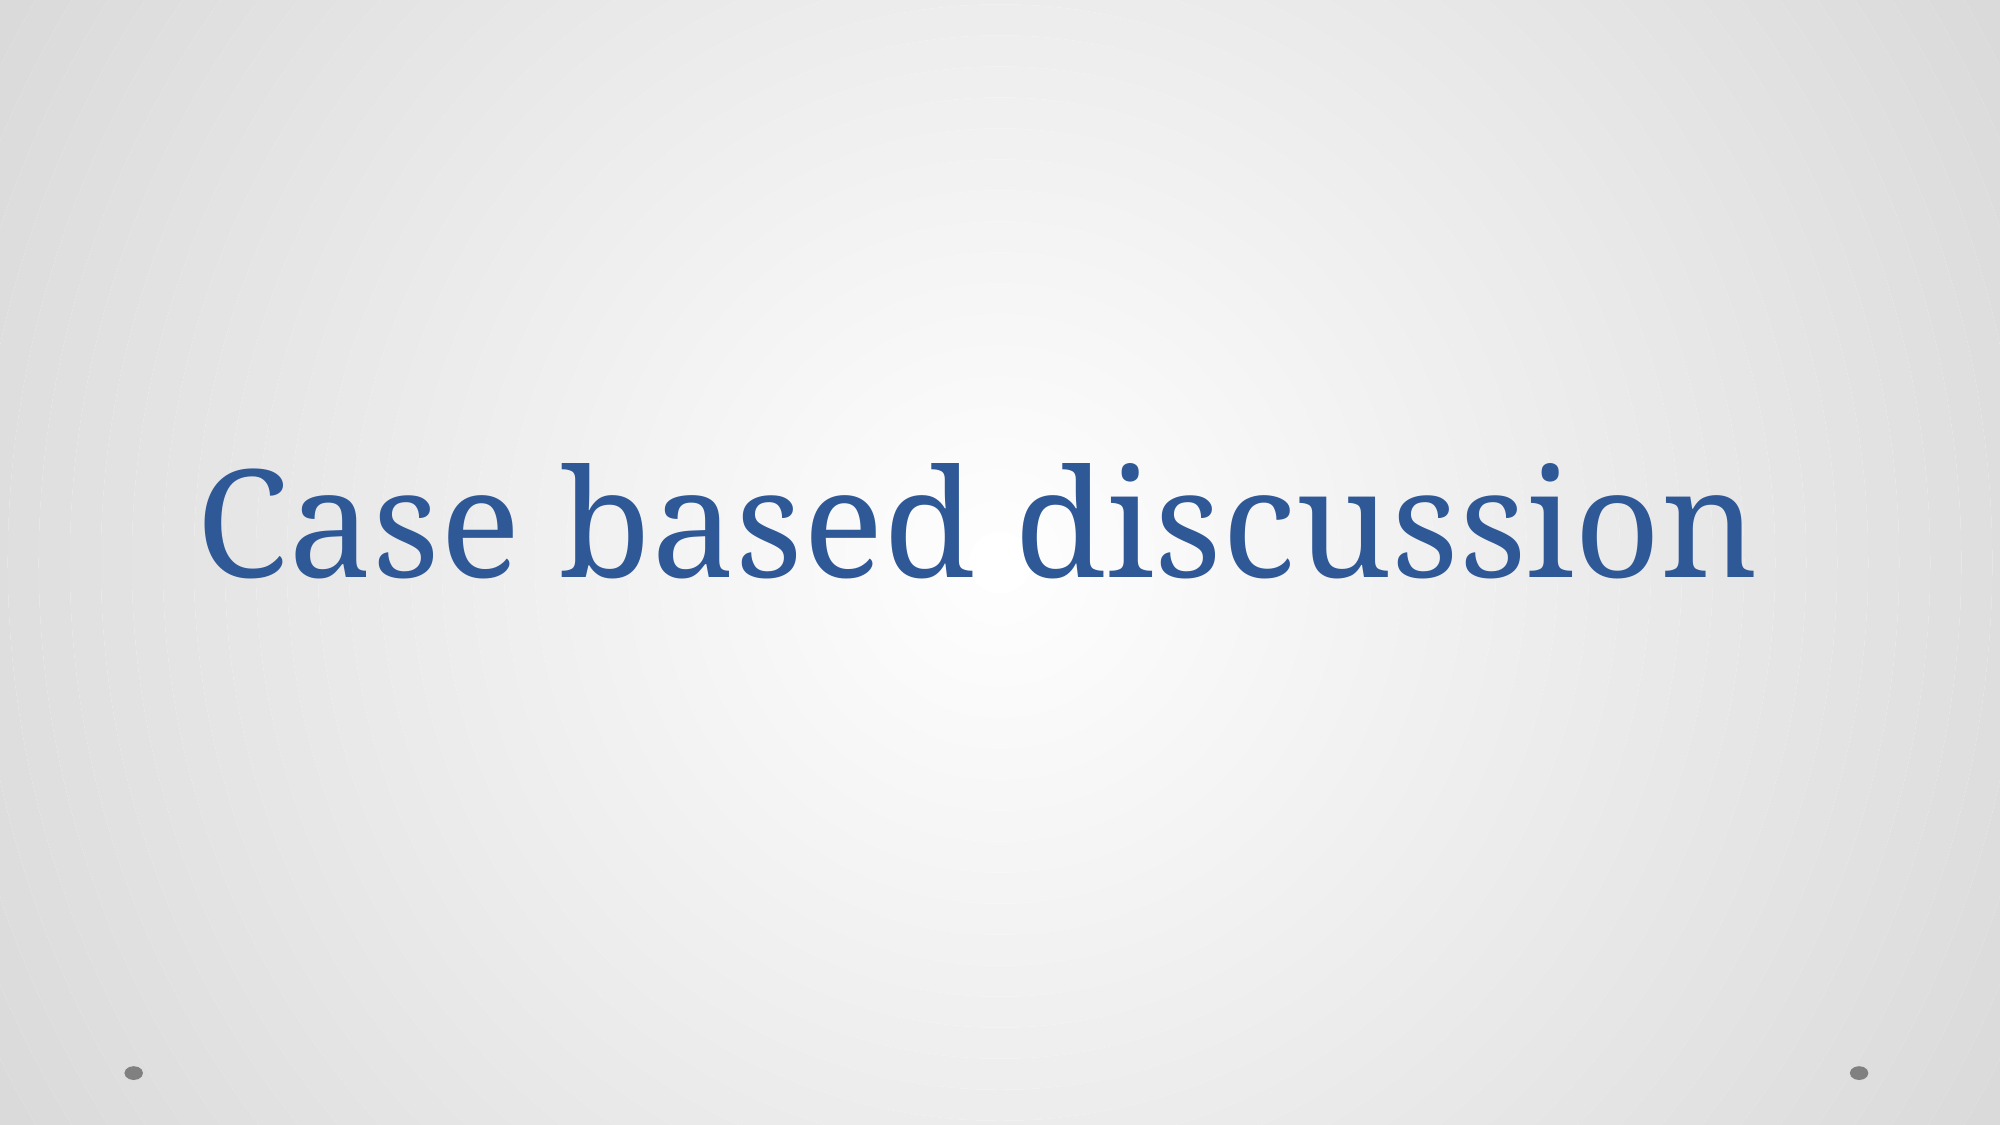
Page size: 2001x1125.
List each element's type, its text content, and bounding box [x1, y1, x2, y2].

title Case based discussion [77, 352, 1878, 616]
